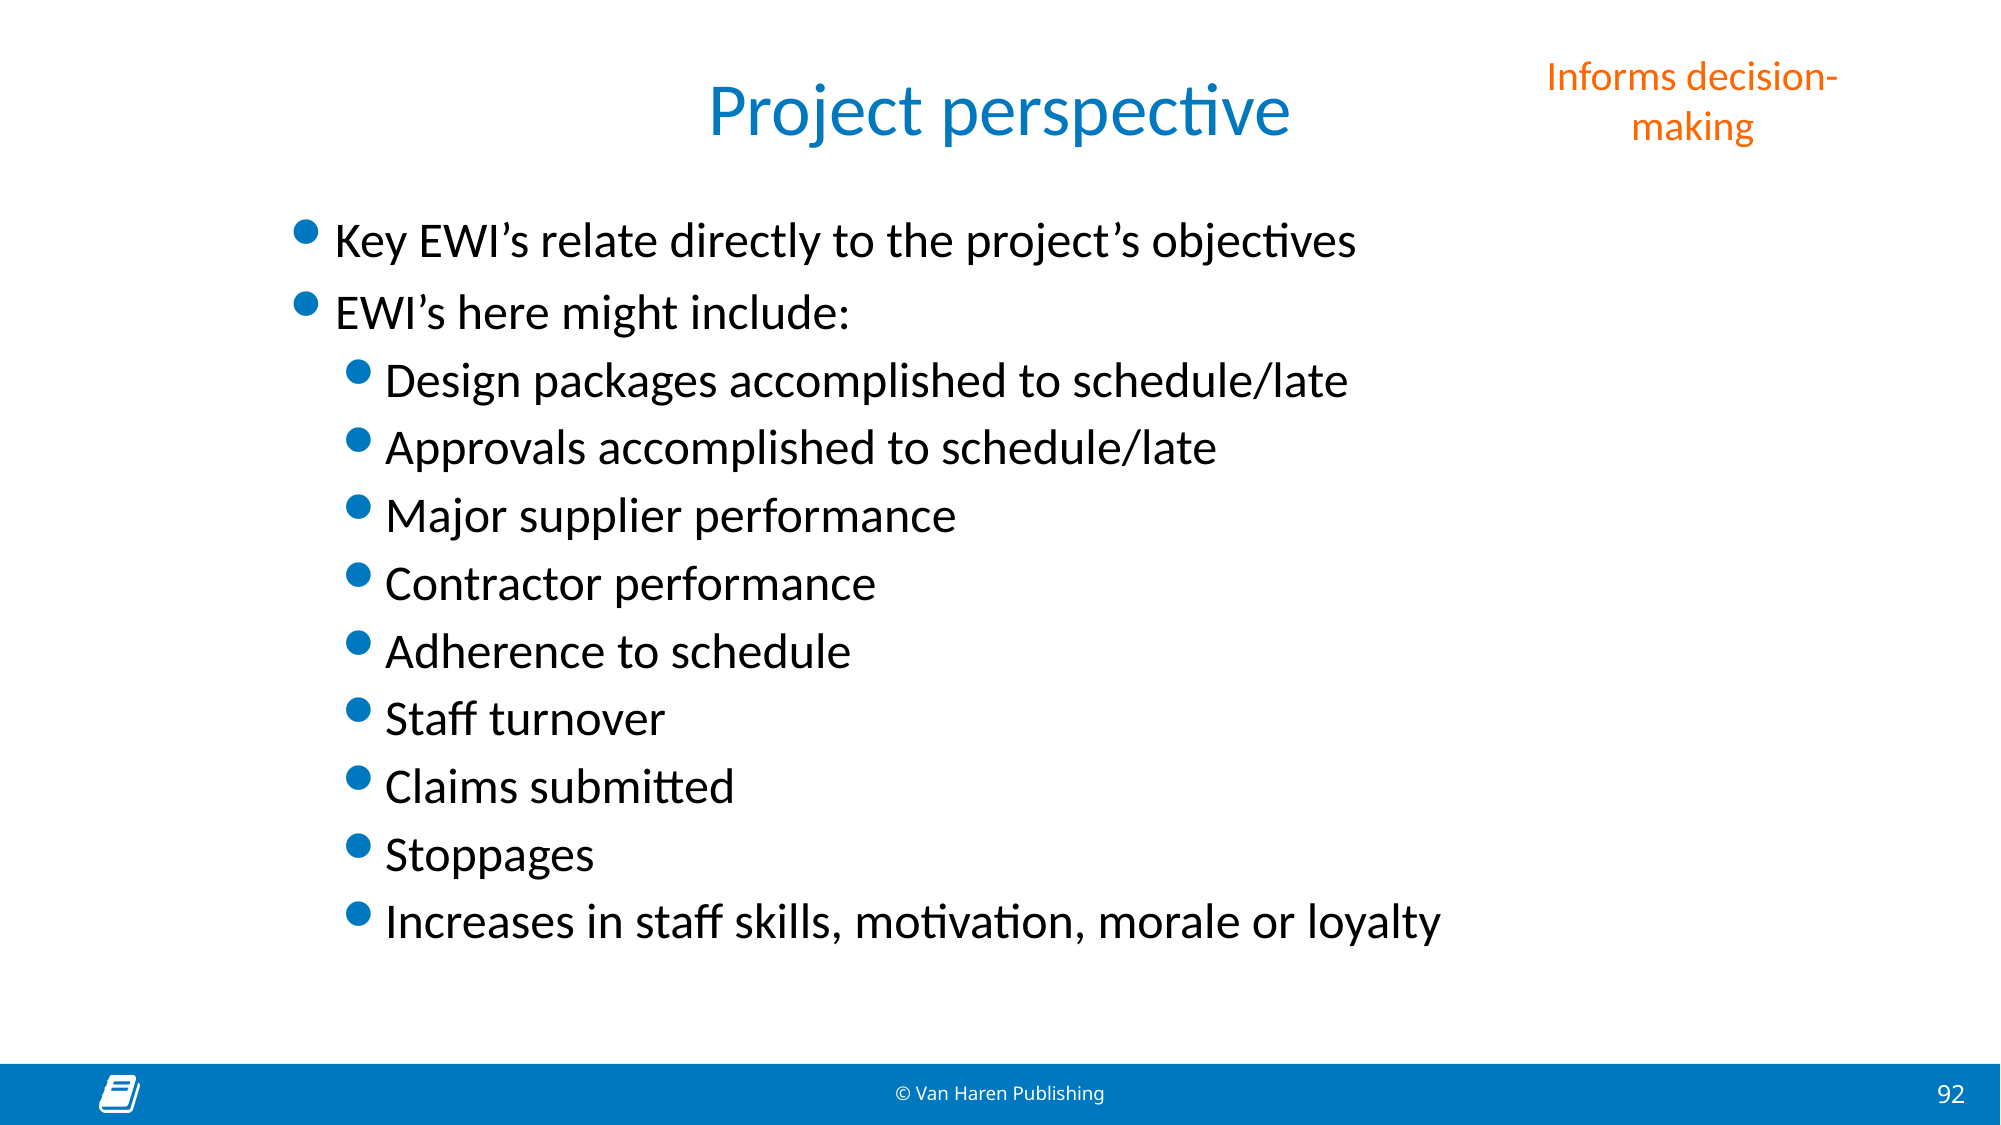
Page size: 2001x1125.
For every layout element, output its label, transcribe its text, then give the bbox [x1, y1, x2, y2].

text_box Informs decision-making [1526, 41, 1860, 157]
list Key EWI’s relate directly to the project’s objectives EWI’s here might include: Design packages accomplished to schedule/late Approvals accomplished to schedule/late Major supplier performance Contractor performance Adherence to schedule Staff turnover Claims submitted Stoppages Increases in staff skills, motivation, morale or loyalty [275, 199, 1725, 1027]
picture [99, 1075, 140, 1113]
title Project perspective [274, 43, 1725, 167]
